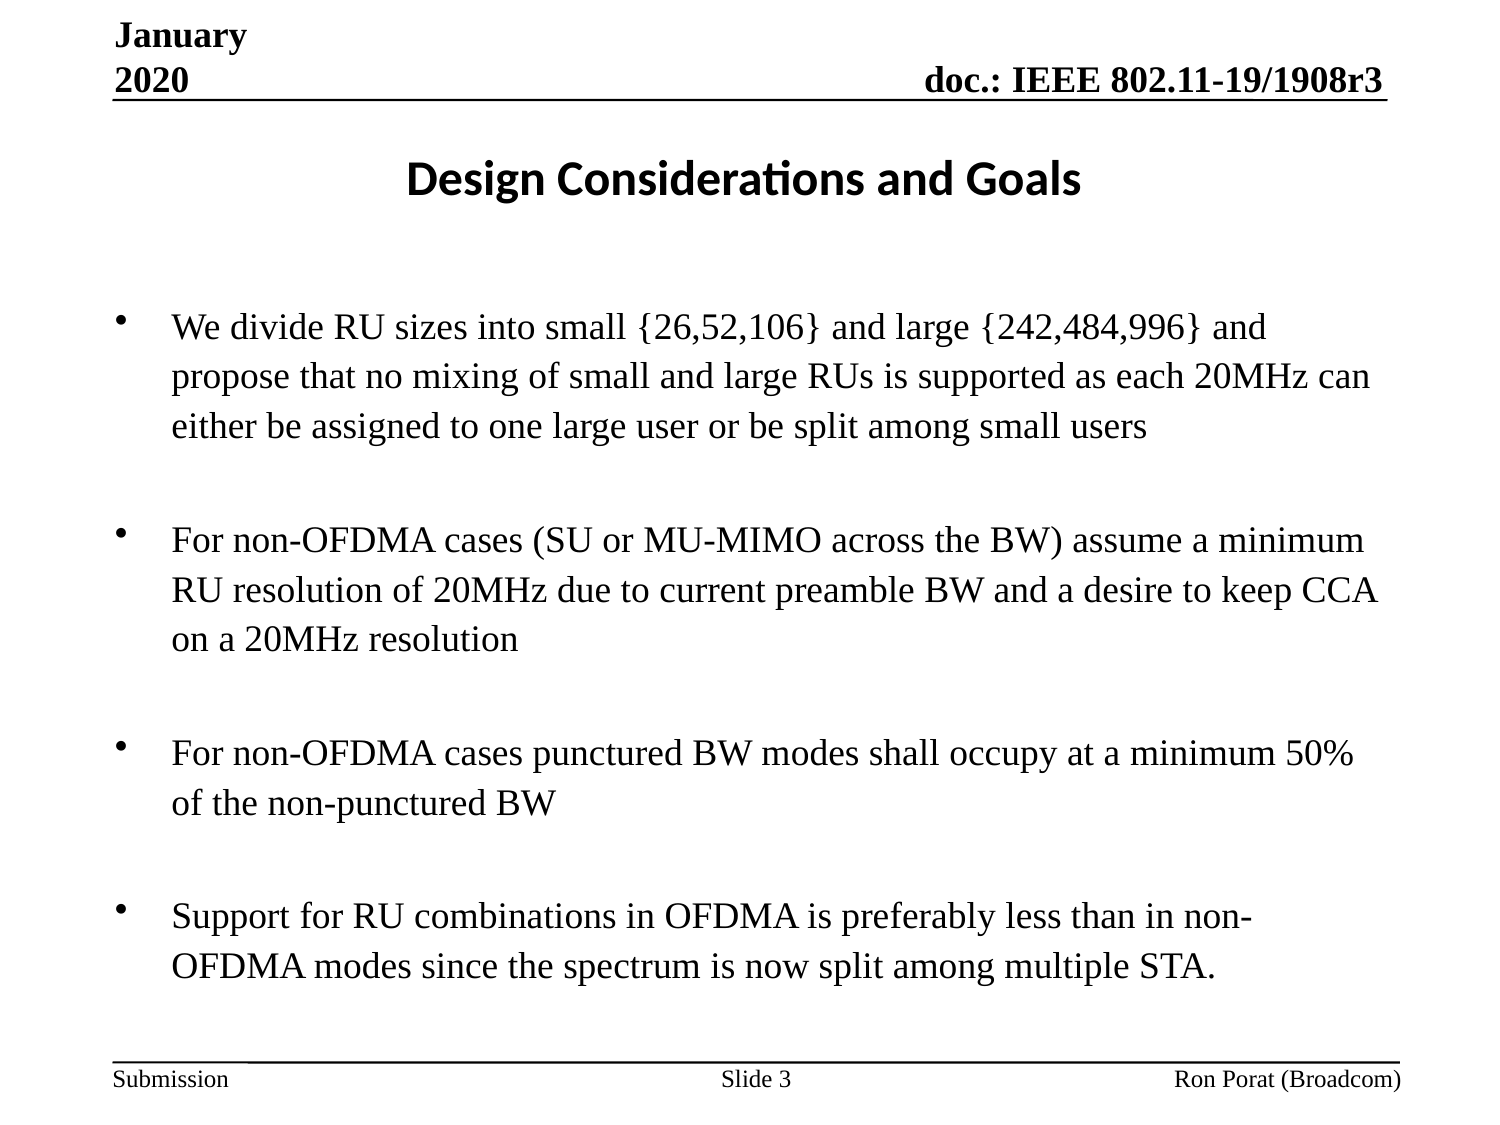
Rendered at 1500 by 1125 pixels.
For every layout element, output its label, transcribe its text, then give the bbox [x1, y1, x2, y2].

slide_number Slide 3 [712, 1061, 800, 1093]
list We divide RU sizes into small {26,52,106} and large {242,484,996} and propose that no mixing of small and large RUs is supported as each 20MHz can either be assigned to one large user or be split among small users For non-OFDMA cases (SU or MU-MIMO across the BW) assume a minimum RU resolution of 20MHz due to current preamble BW and a desire to keep CCA on a 20MHz resolution For non-OFDMA cases punctured BW modes shall occupy at a minimum 50% of the non-punctured BW Support for RU combinations in OFDMA is preferably less than in non-OFDMA modes since the spectrum is now split among multiple STA. [99, 237, 1401, 1013]
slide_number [114, 54, 270, 101]
footer Ron Porat (Broadcom) [1135, 1061, 1402, 1093]
title Design Considerations and Goals [112, 112, 1388, 237]
